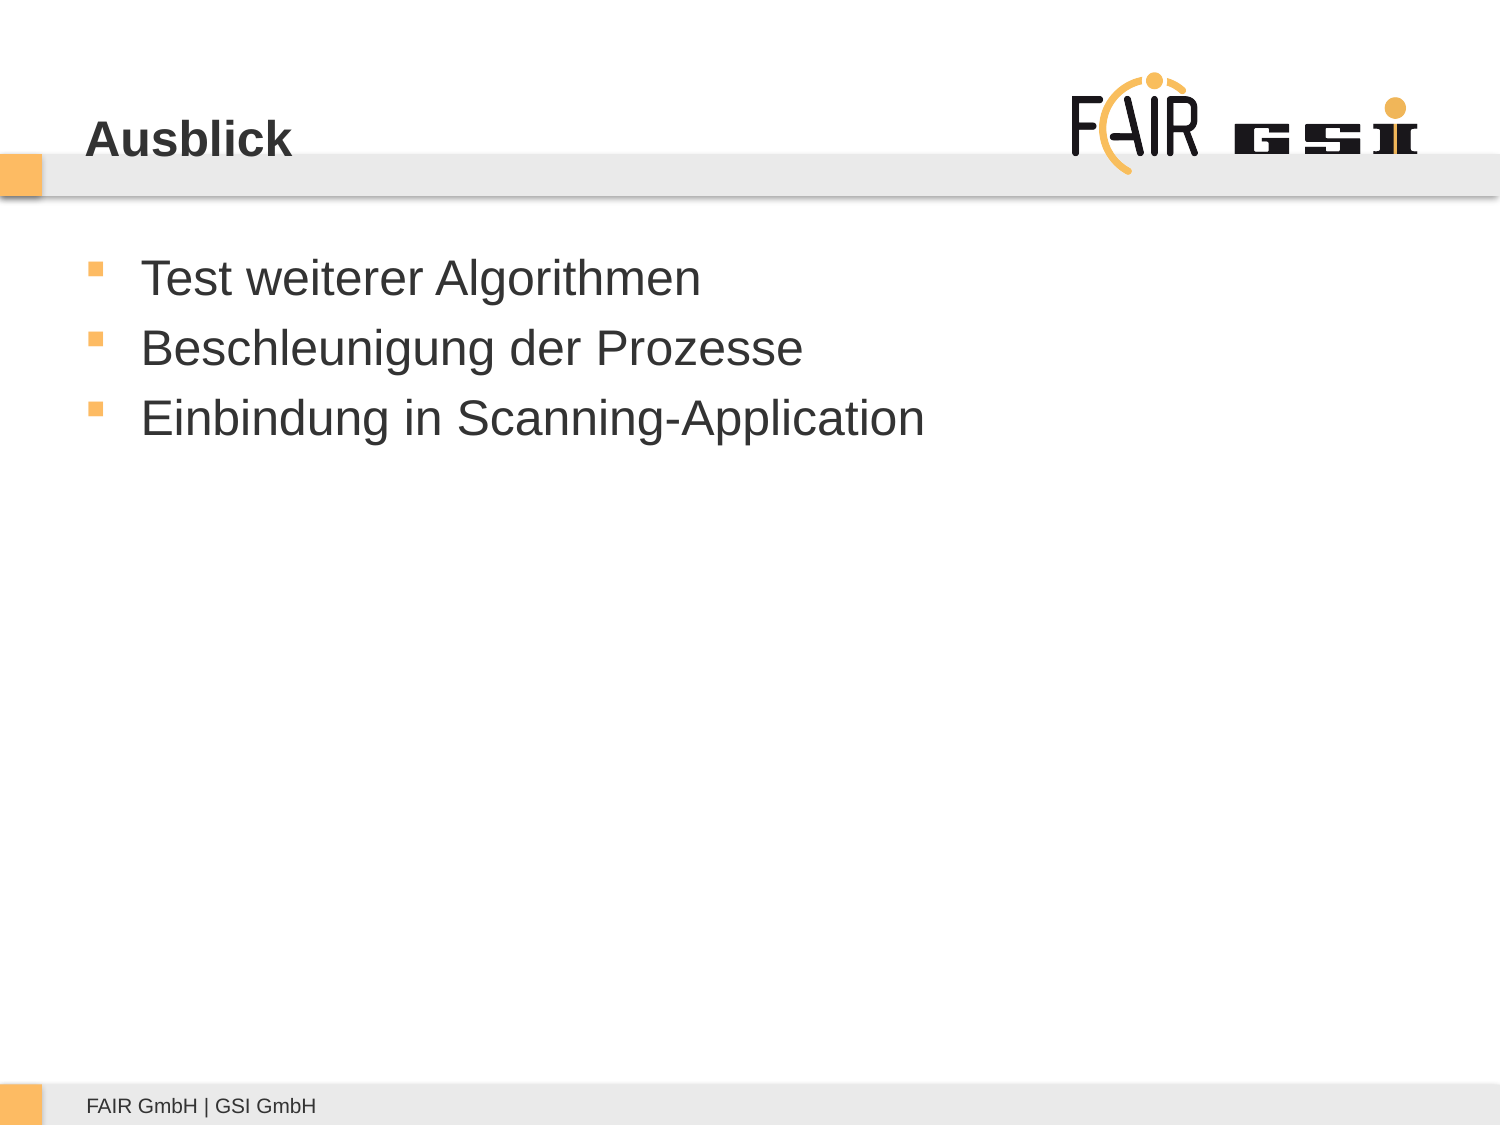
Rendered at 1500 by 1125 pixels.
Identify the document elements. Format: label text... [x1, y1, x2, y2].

list Test weiterer Algorithmen Beschleunigung der Prozesse Einbindung in Scanning-Application [69, 237, 1417, 1043]
picture [1233, 95, 1419, 154]
title Ausblick [69, 44, 986, 174]
picture [1071, 70, 1199, 177]
